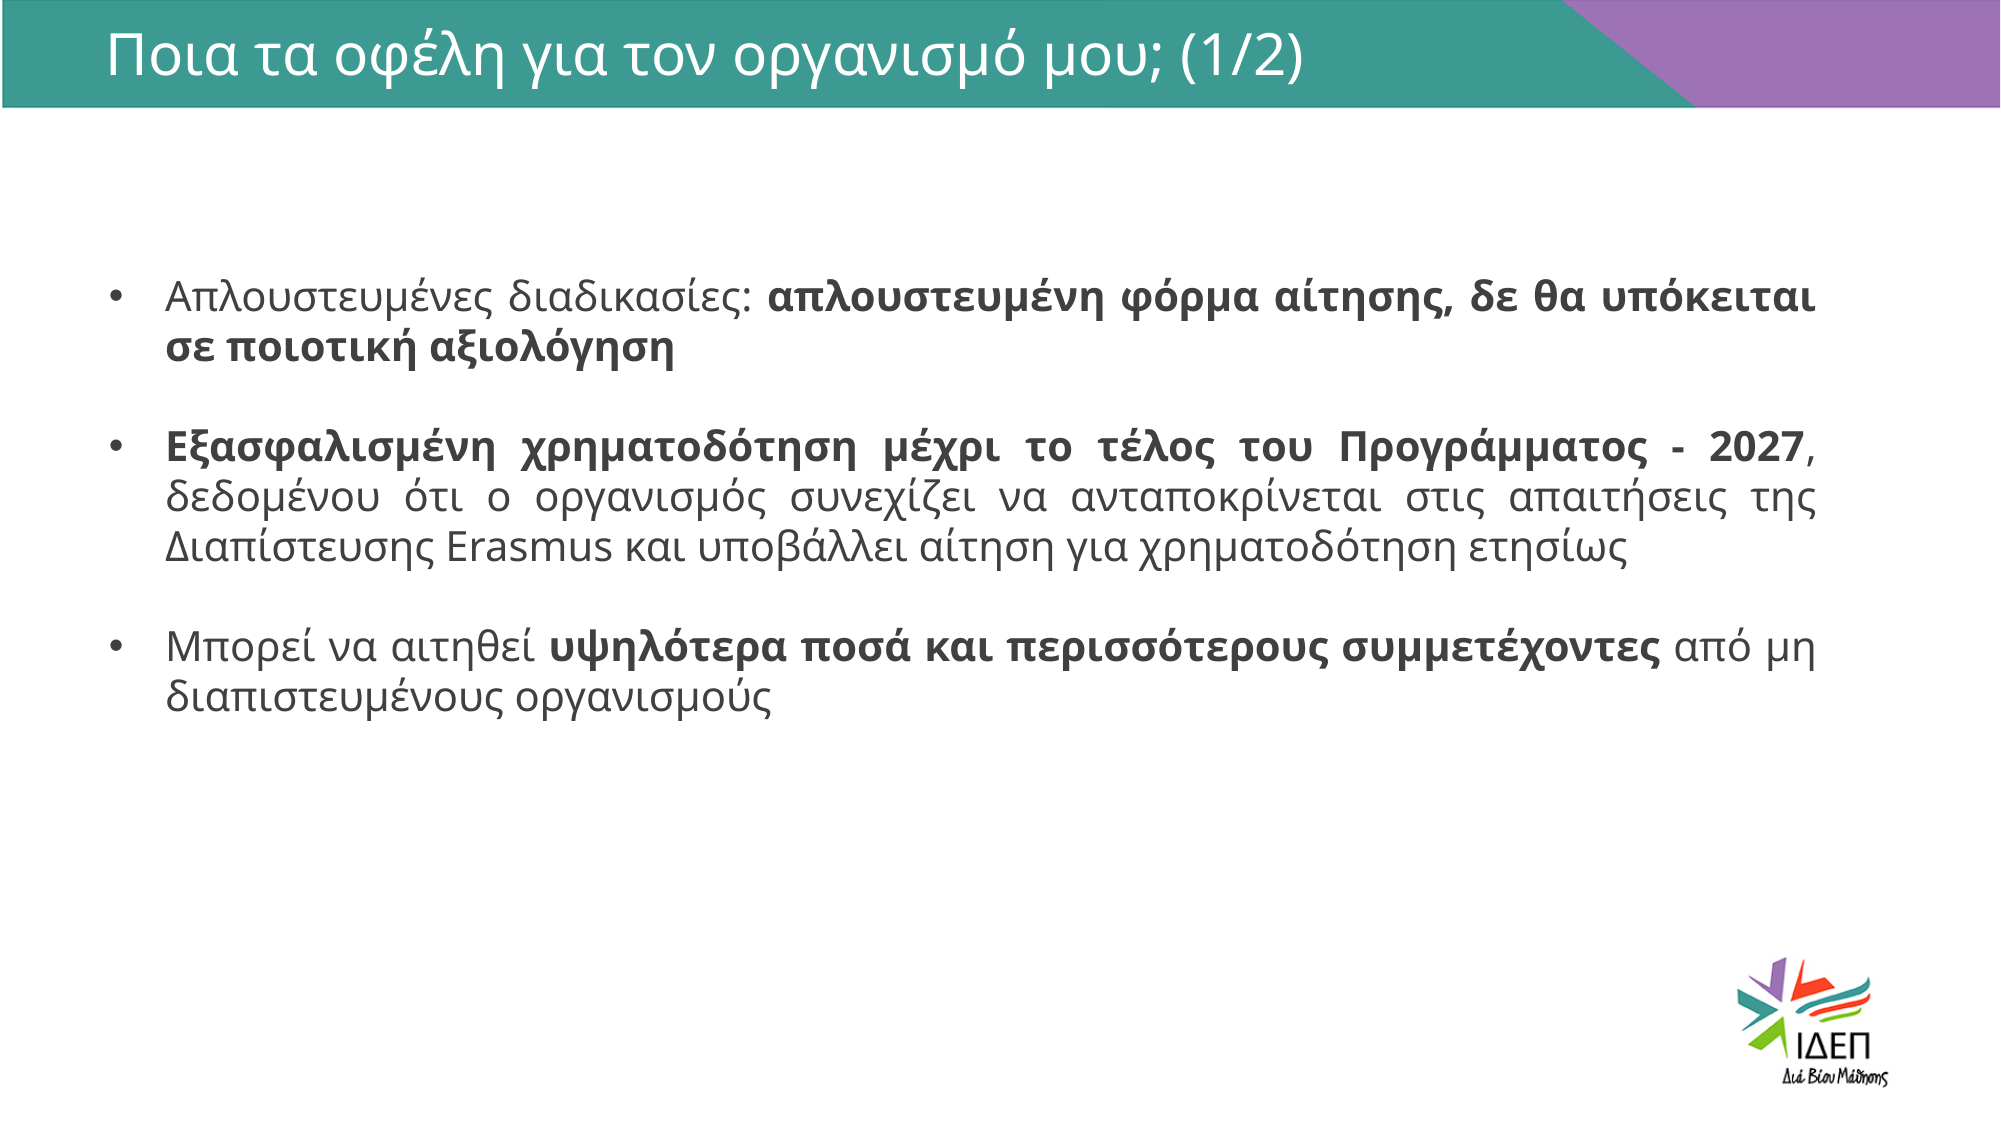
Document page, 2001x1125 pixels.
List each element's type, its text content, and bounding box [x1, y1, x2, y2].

text_box Απλουστευμένες διαδικασίες: απλουστευμένη φόρμα αίτησης, δε θα υπόκειται σε ποιοτική αξιολόγηση Εξασφαλισμένη χρηματοδότηση μέχρι το τέλος του Προγράμματος - 2027, δεδομένου ότι ο οργανισμός συνεχίζει να ανταποκρίνεται στις απαιτήσεις της Διαπίστευσης Erasmus και υποβάλλει αίτηση για χρηματοδότηση ετησίως Μπορεί να αιτηθεί υψηλότερα ποσά και περισσότερους συμμετέχοντες από μη διαπιστευμένους οργανισμούς LOREM IPSUM LOREM IPSUM LOREM IPSUM [93, 212, 1832, 1004]
text_box Ποια τα οφέλη για τον οργανισμό μου; (1/2) [0, 9, 1410, 95]
picture [0, 0, 2001, 1125]
